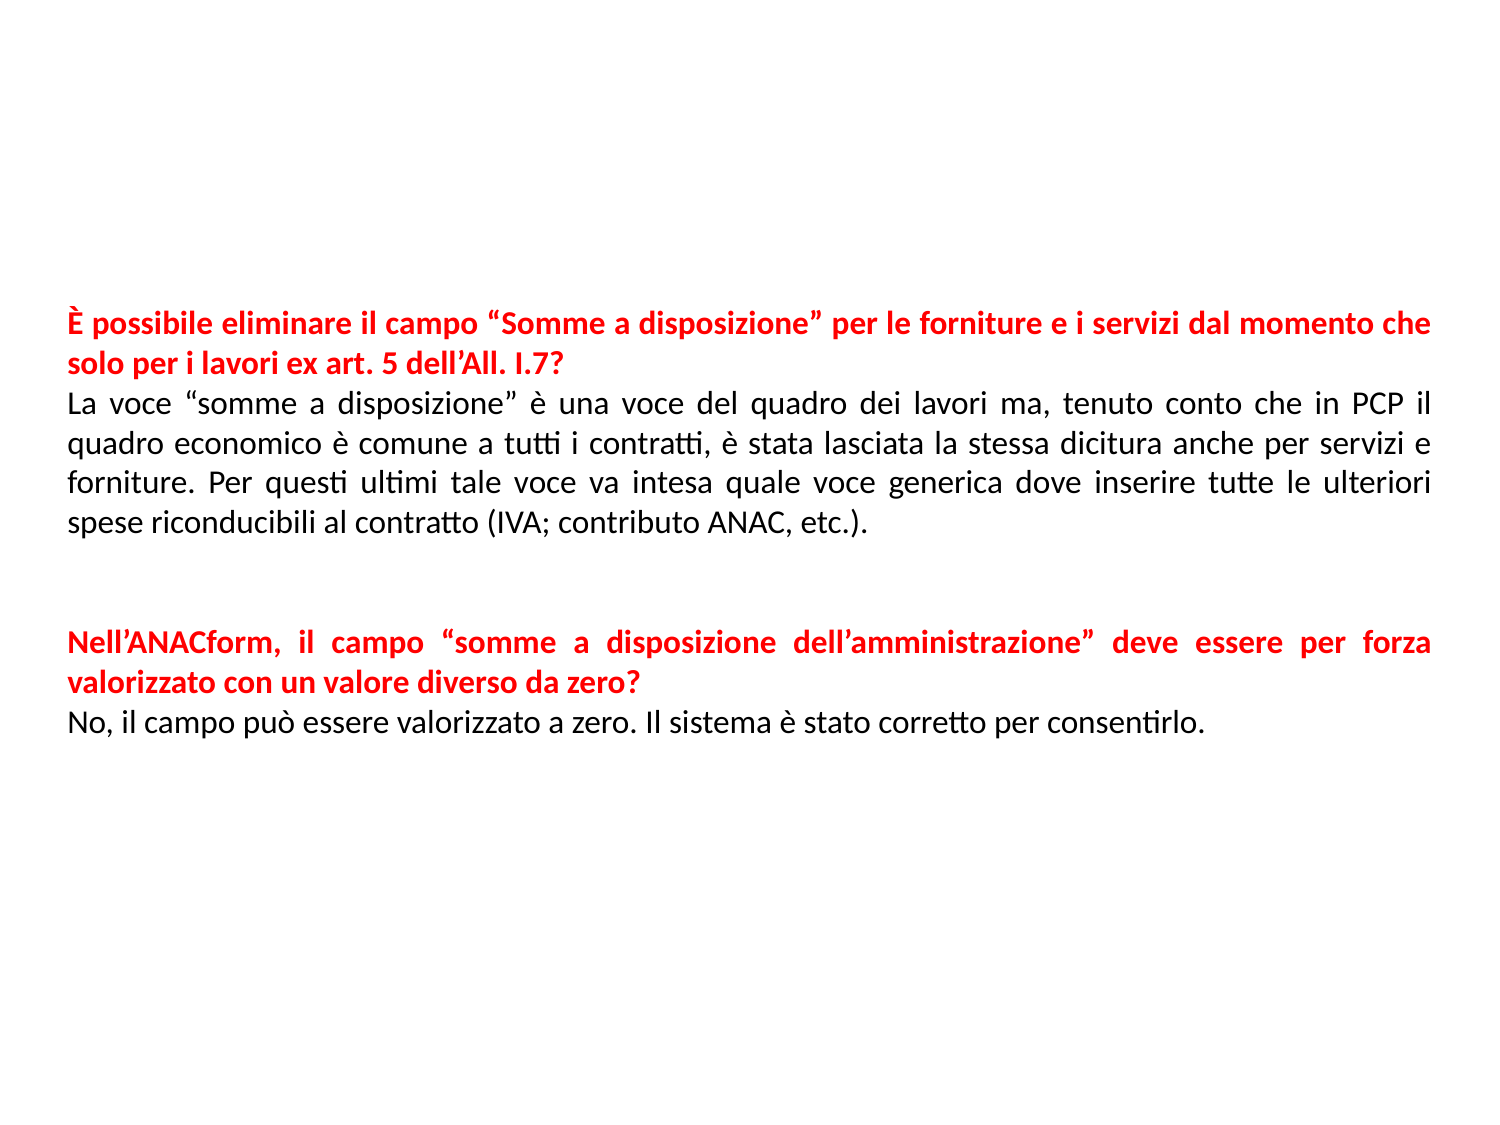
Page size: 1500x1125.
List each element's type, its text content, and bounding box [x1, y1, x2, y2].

text_box È possibile eliminare il campo “Somme a disposizione” per le forniture e i servizi dal momento che solo per i lavori ex art. 5 dell’All. I.7? La voce “somme a disposizione” è una voce del quadro dei lavori ma, tenuto conto che in PCP il quadro economico è comune a tutti i contratti, è stata lasciata la stessa dicitura anche per servizi e forniture. Per questi ultimi tale voce va intesa quale voce generica dove inserire tutte le ulteriori spese riconducibili al contratto (IVA; contributo ANAC, etc.). Nell’ANACform, il campo “somme a disposizione dell’amministrazione” deve essere per forza valorizzato con un valore diverso da zero? No, il campo può essere valorizzato a zero. Il sistema è stato corretto per consentirlo. [52, 293, 1449, 748]
